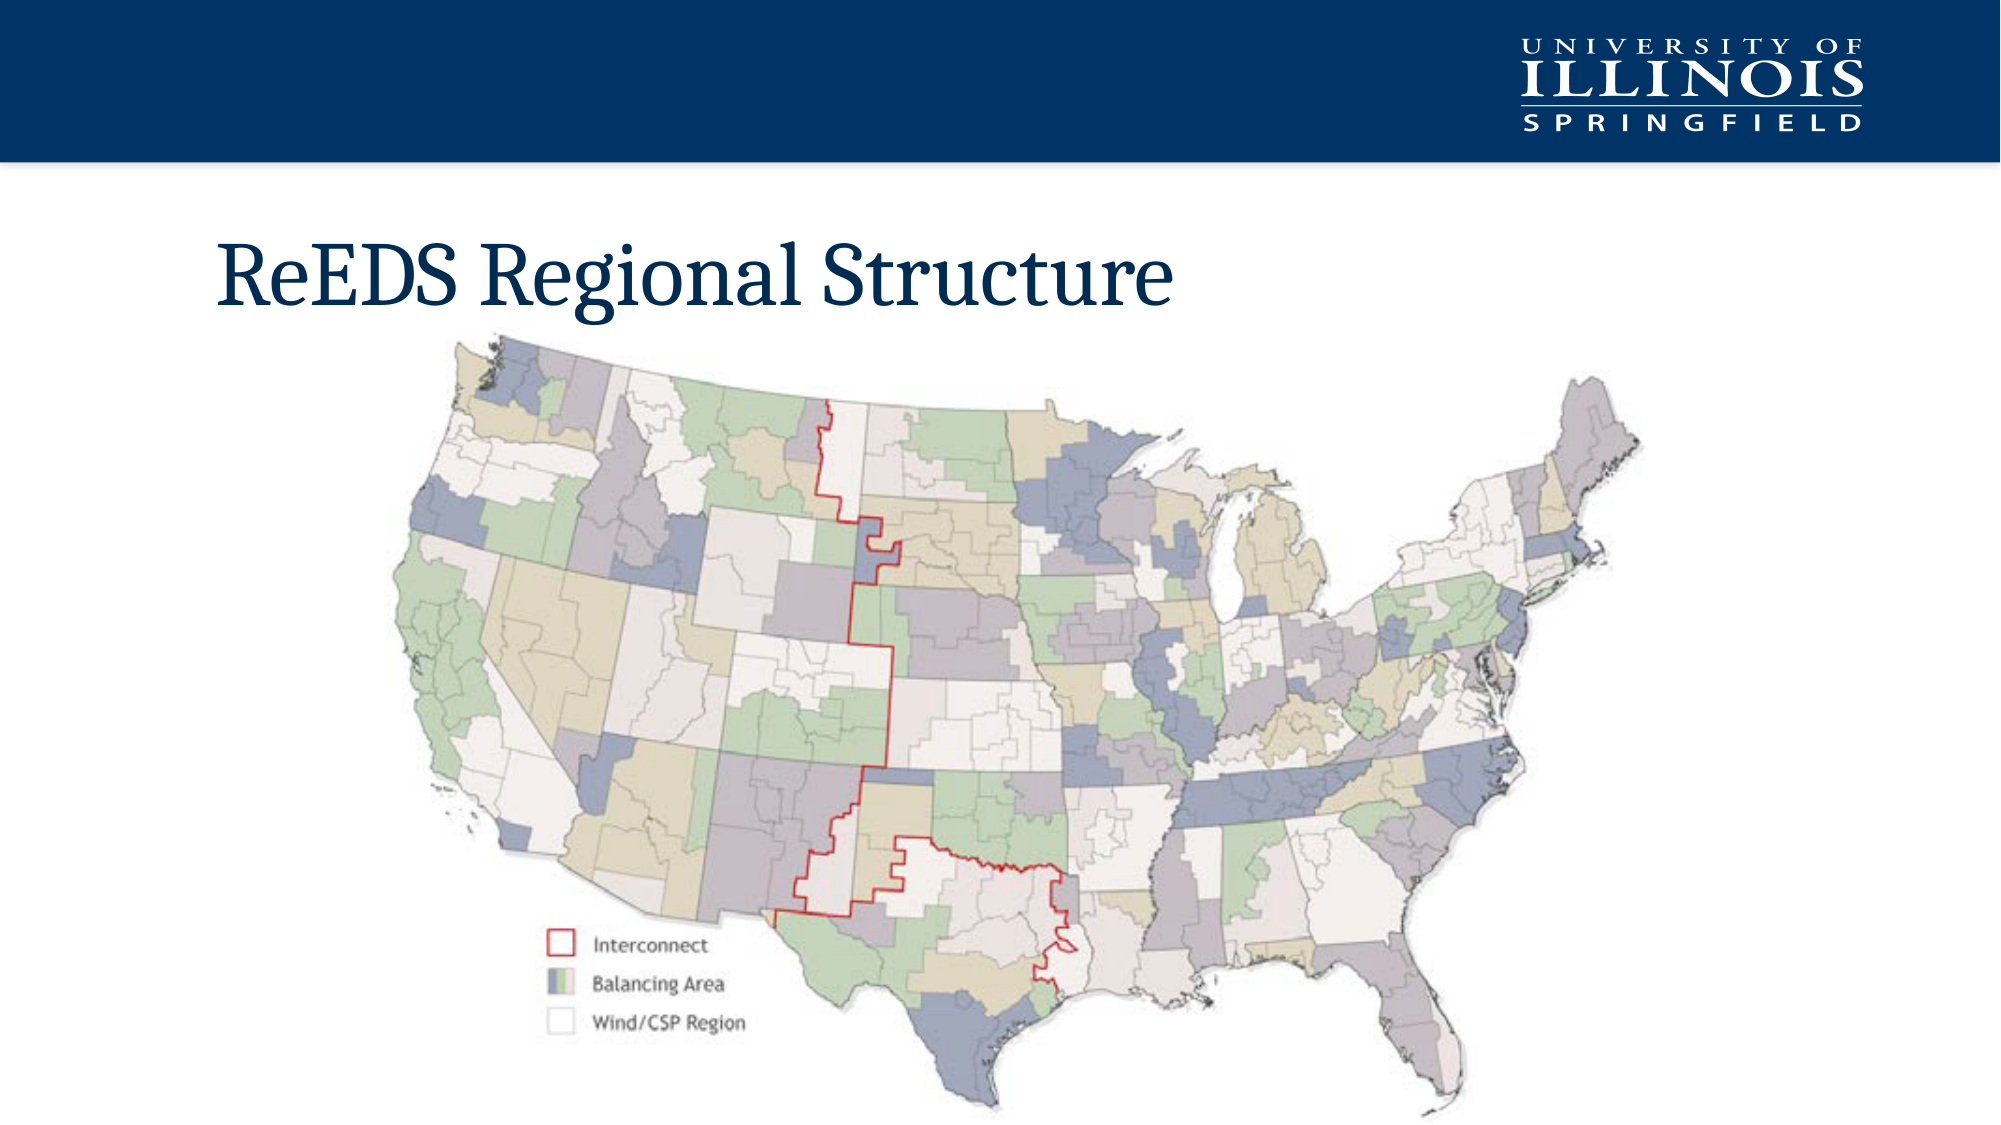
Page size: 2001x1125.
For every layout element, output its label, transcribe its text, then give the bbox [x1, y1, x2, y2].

picture [1483, 12, 1900, 157]
picture [385, 326, 1648, 1125]
title ReEDS Regional Structure [200, 174, 1900, 363]
